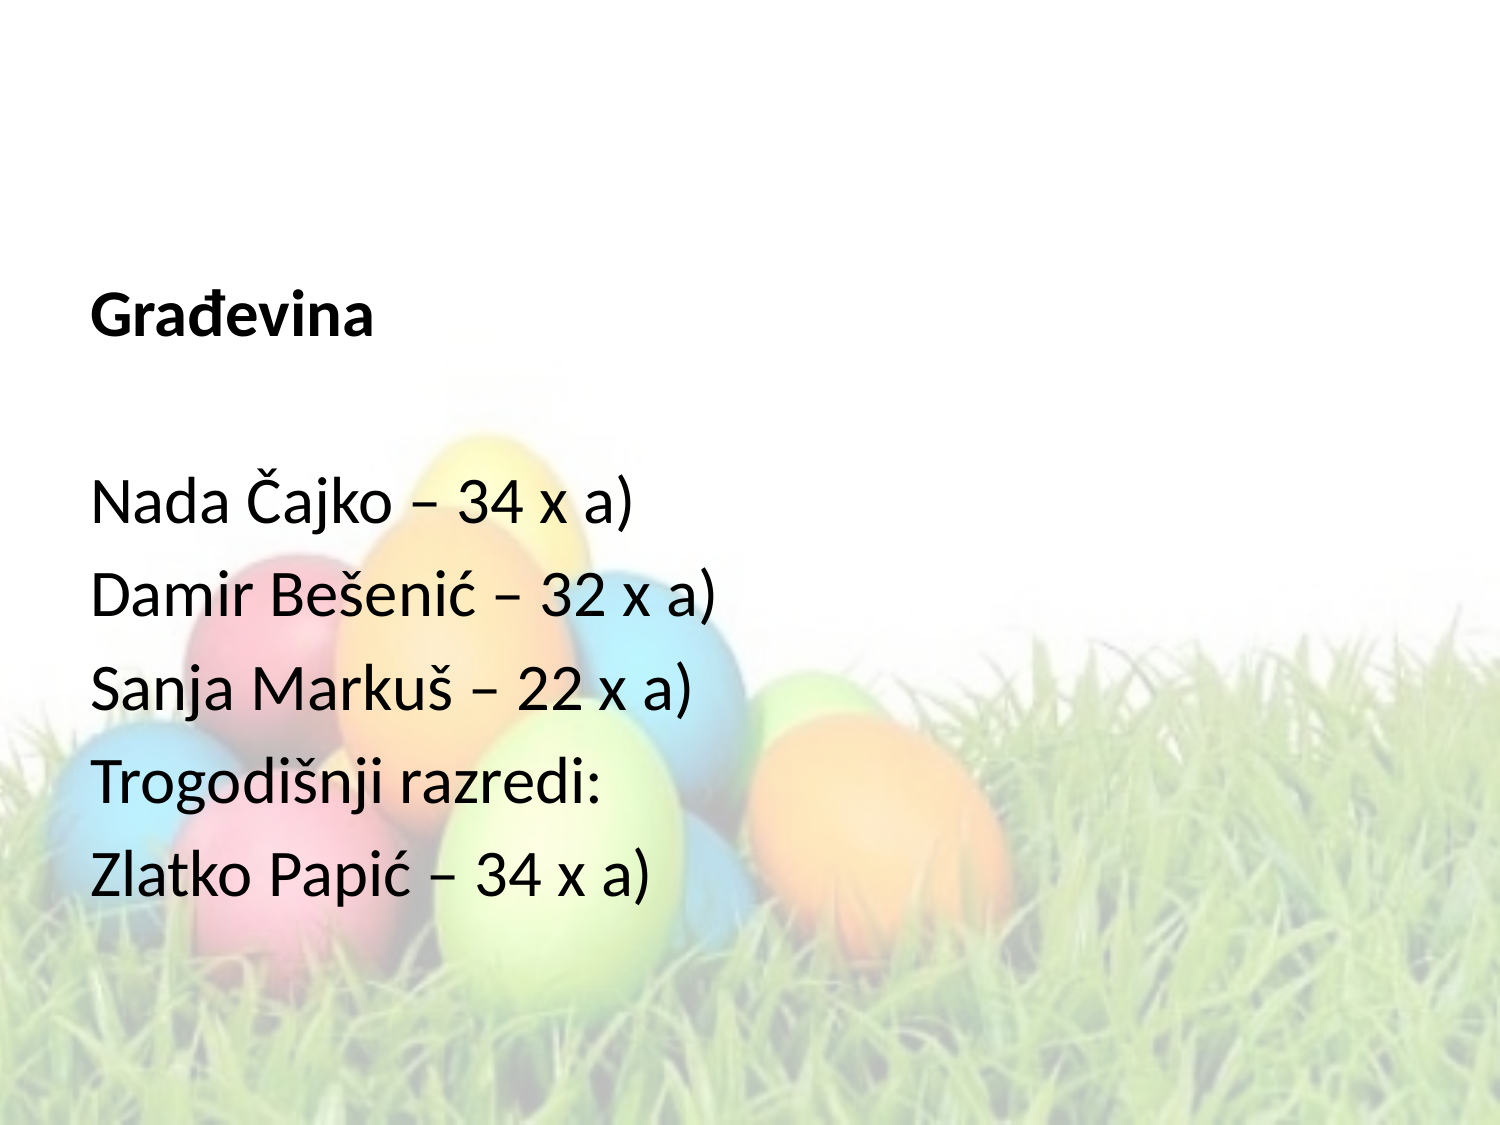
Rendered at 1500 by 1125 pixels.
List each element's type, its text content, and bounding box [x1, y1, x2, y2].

list Građevina Nada Čajko – 34 x a) Damir Bešenić – 32 x a) Sanja Markuš – 22 x a) Trogodišnji razredi: Zlatko Papić – 34 x a) [75, 262, 1425, 1005]
